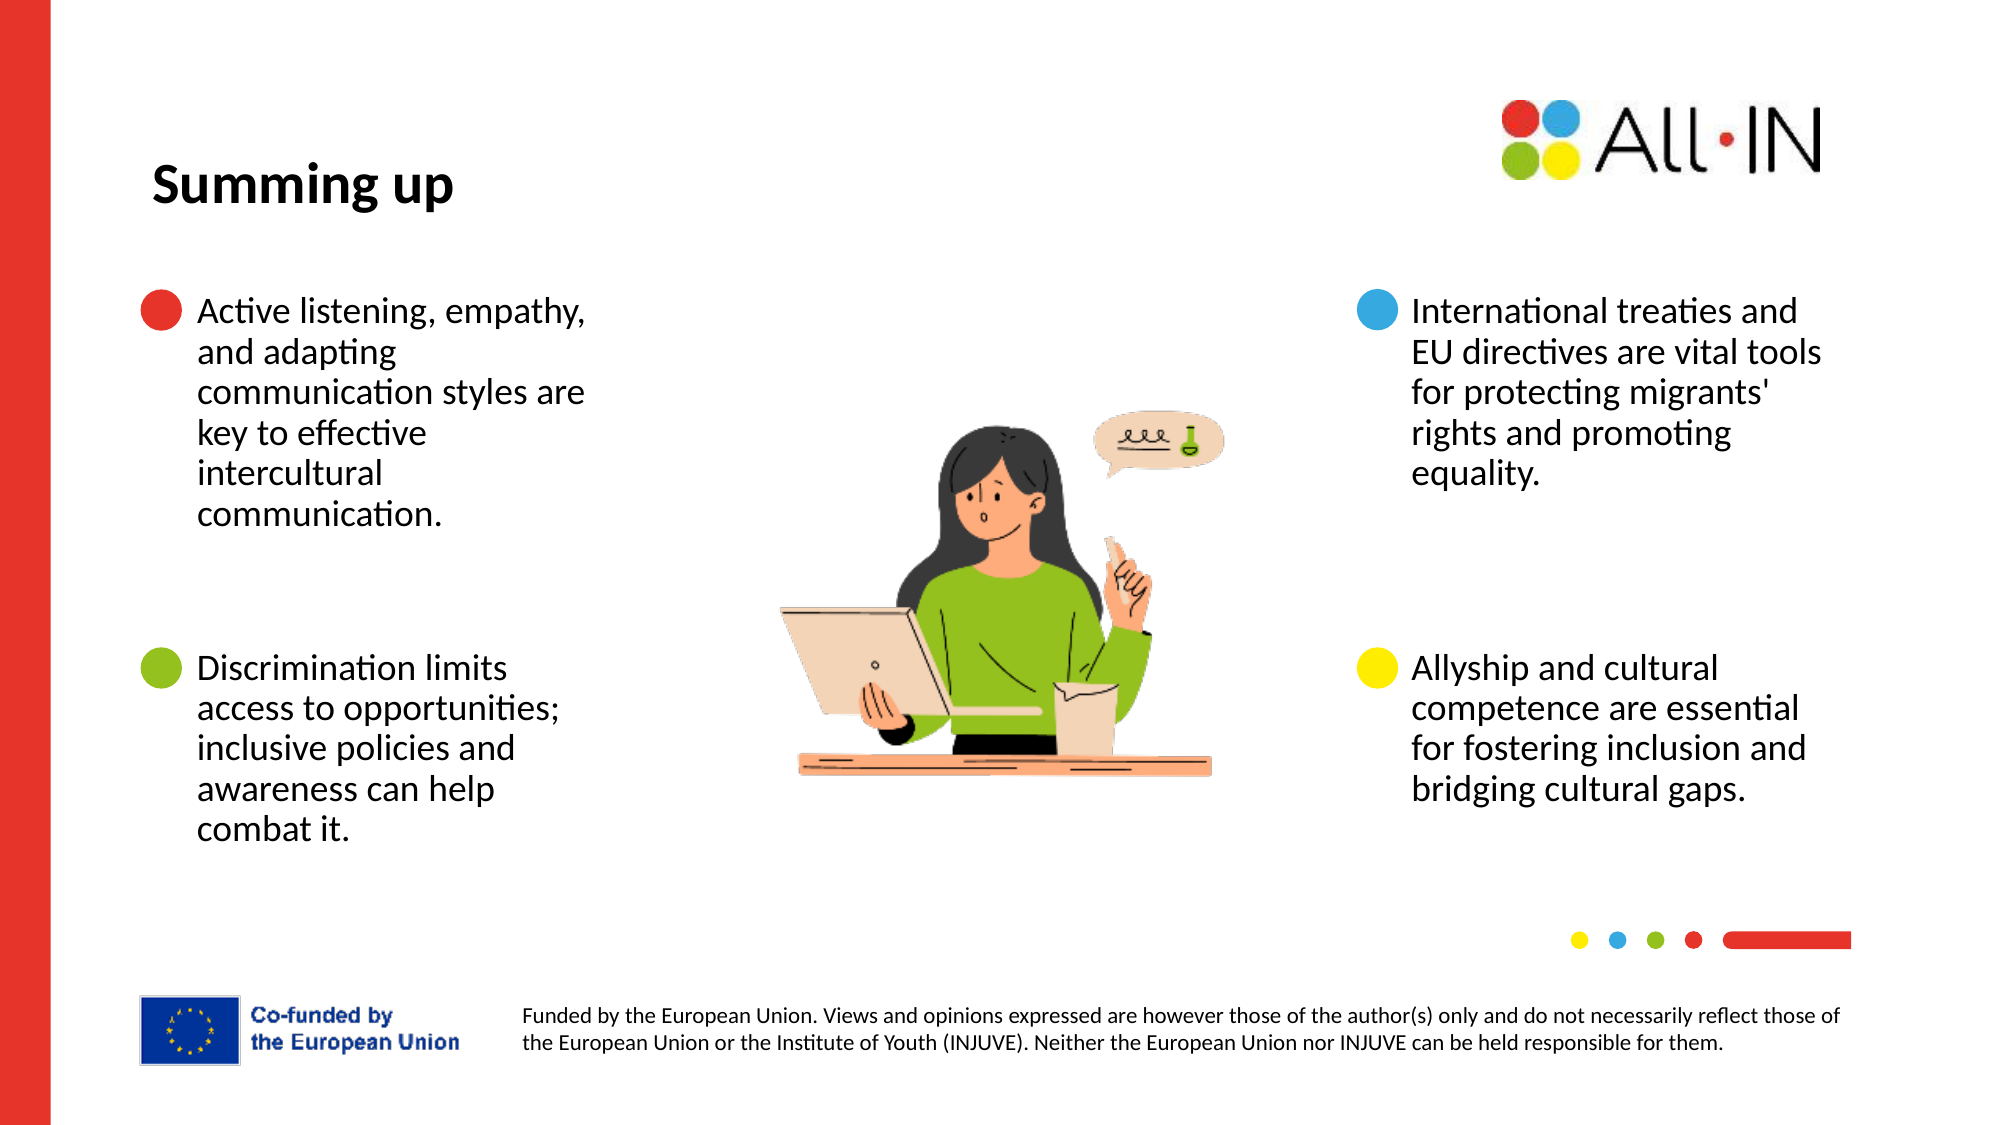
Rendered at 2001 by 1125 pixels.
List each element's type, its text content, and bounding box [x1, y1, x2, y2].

list Active listening, empathy, and adapting communication styles are key to effective intercultural communication. [182, 283, 625, 517]
picture [1502, 100, 1820, 180]
text_box [1356, 288, 1399, 331]
title Summing up [137, 55, 1416, 225]
text_box Allyship and cultural competence are essential for fostering inclusion and bridging cultural gaps. [1396, 640, 1839, 874]
text_box [140, 289, 182, 331]
picture [137, 993, 473, 1069]
text_box [1356, 647, 1399, 689]
picture [757, 358, 1243, 799]
text_box [140, 647, 182, 689]
text_box Discrimination limits access to opportunities; inclusive policies and awareness can help combat it. [181, 640, 624, 874]
text_box International treaties and EU directives are vital tools for protecting migrants' rights and promoting equality. [1396, 283, 1839, 517]
